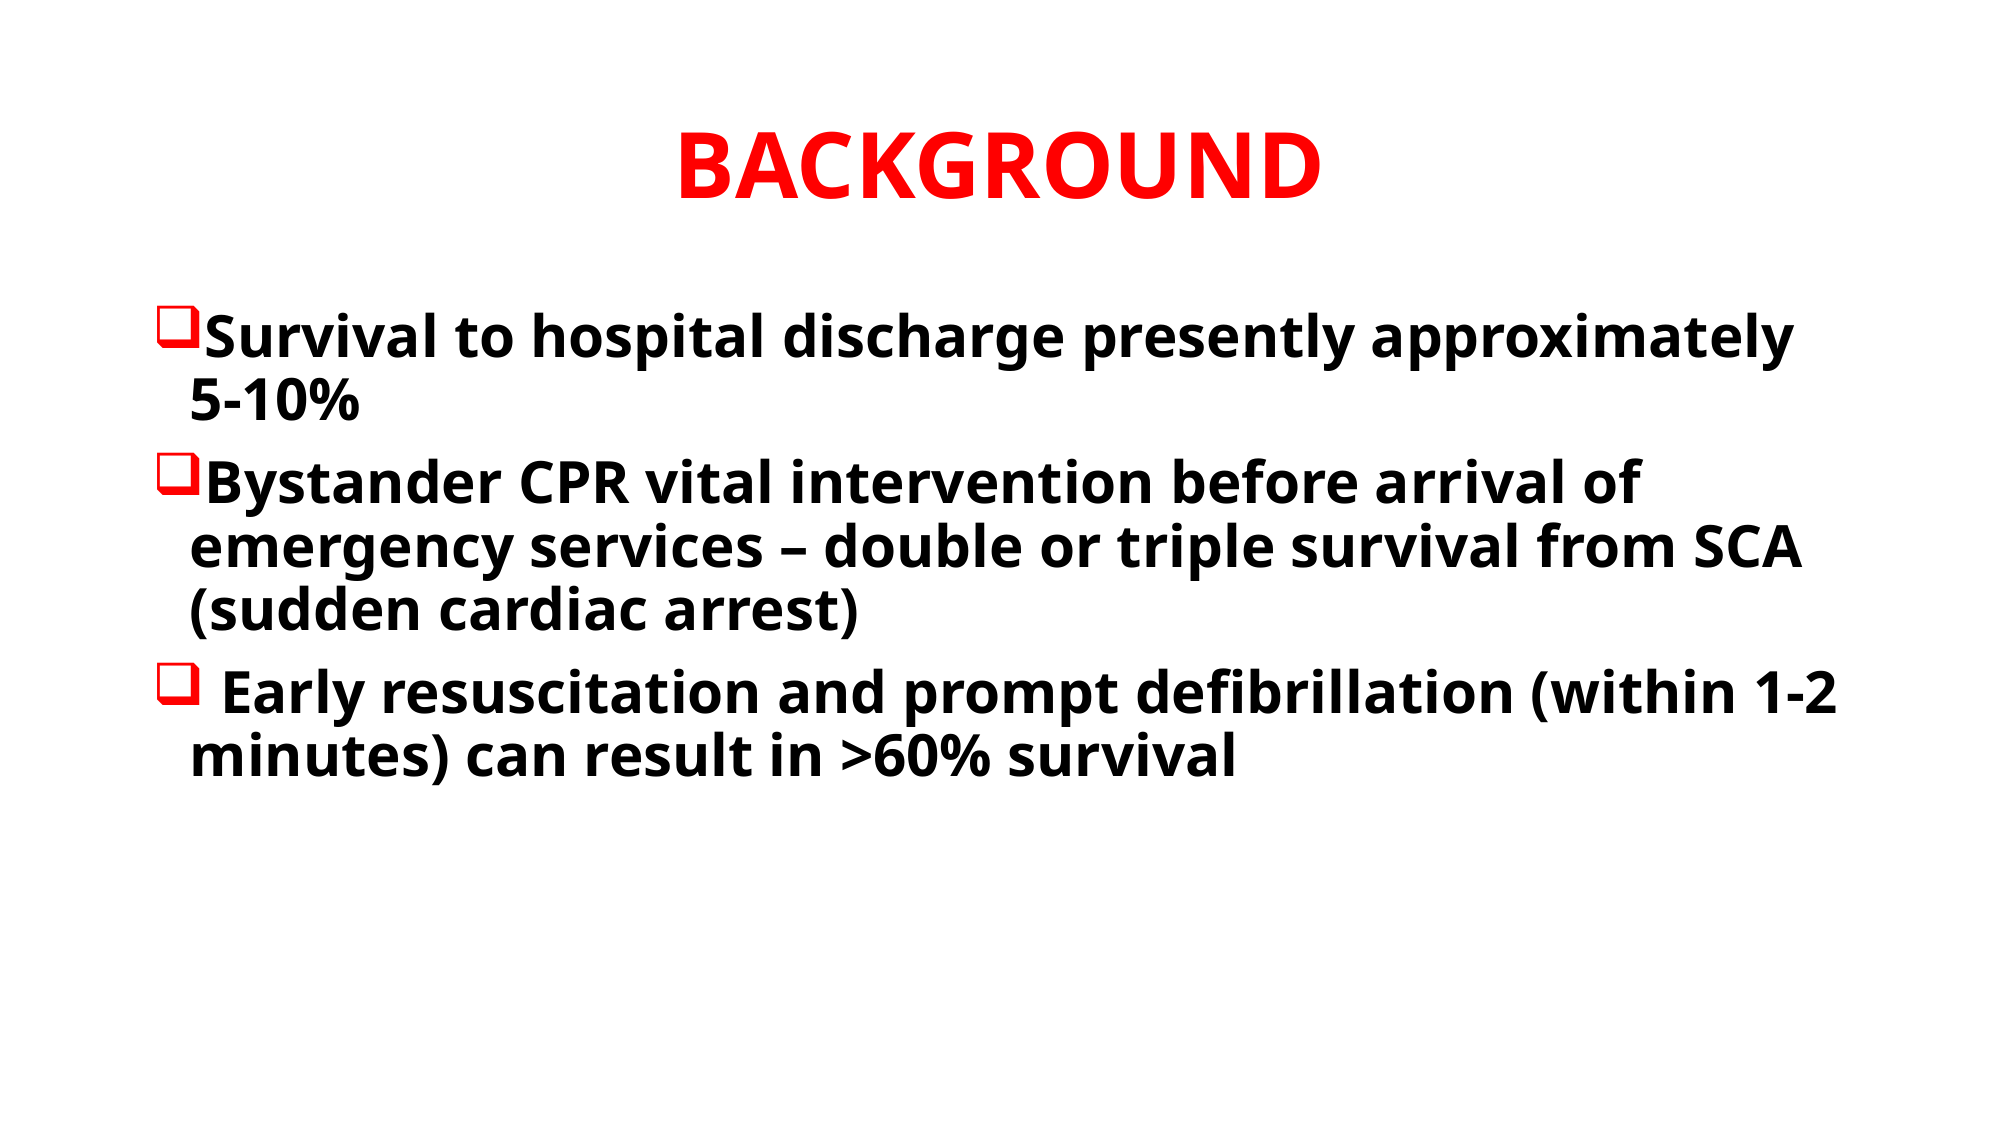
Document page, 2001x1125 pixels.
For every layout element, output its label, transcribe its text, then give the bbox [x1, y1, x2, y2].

list Survival to hospital discharge presently approximately 5-10% Bystander CPR vital intervention before arrival of emergency services – double or triple survival from SCA (sudden cardiac arrest) Early resuscitation and prompt defibrillation (within 1-2 minutes) can result in >60% survival [137, 299, 1863, 1014]
title BACKGROUND [137, 59, 1863, 278]
